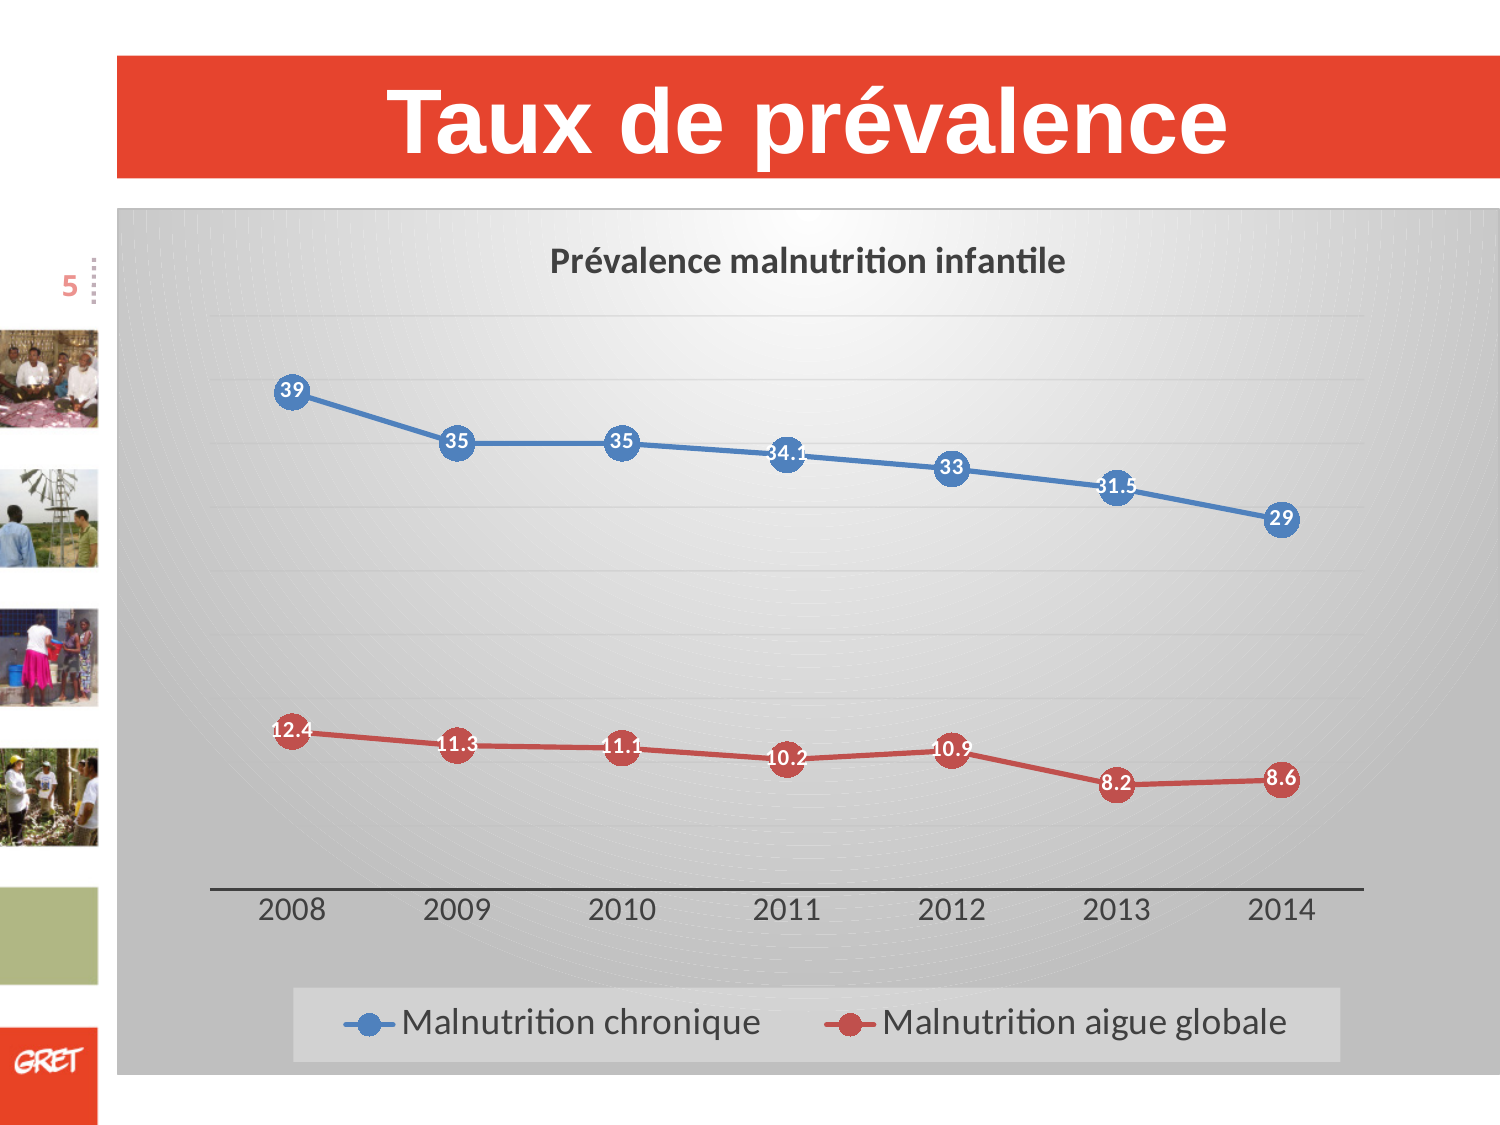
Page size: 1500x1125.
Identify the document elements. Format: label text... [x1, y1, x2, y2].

title Taux de prévalence [116, 55, 1500, 179]
chart [116, 207, 1500, 1076]
slide_number 5 [0, 257, 94, 317]
picture [0, 307, 121, 1125]
